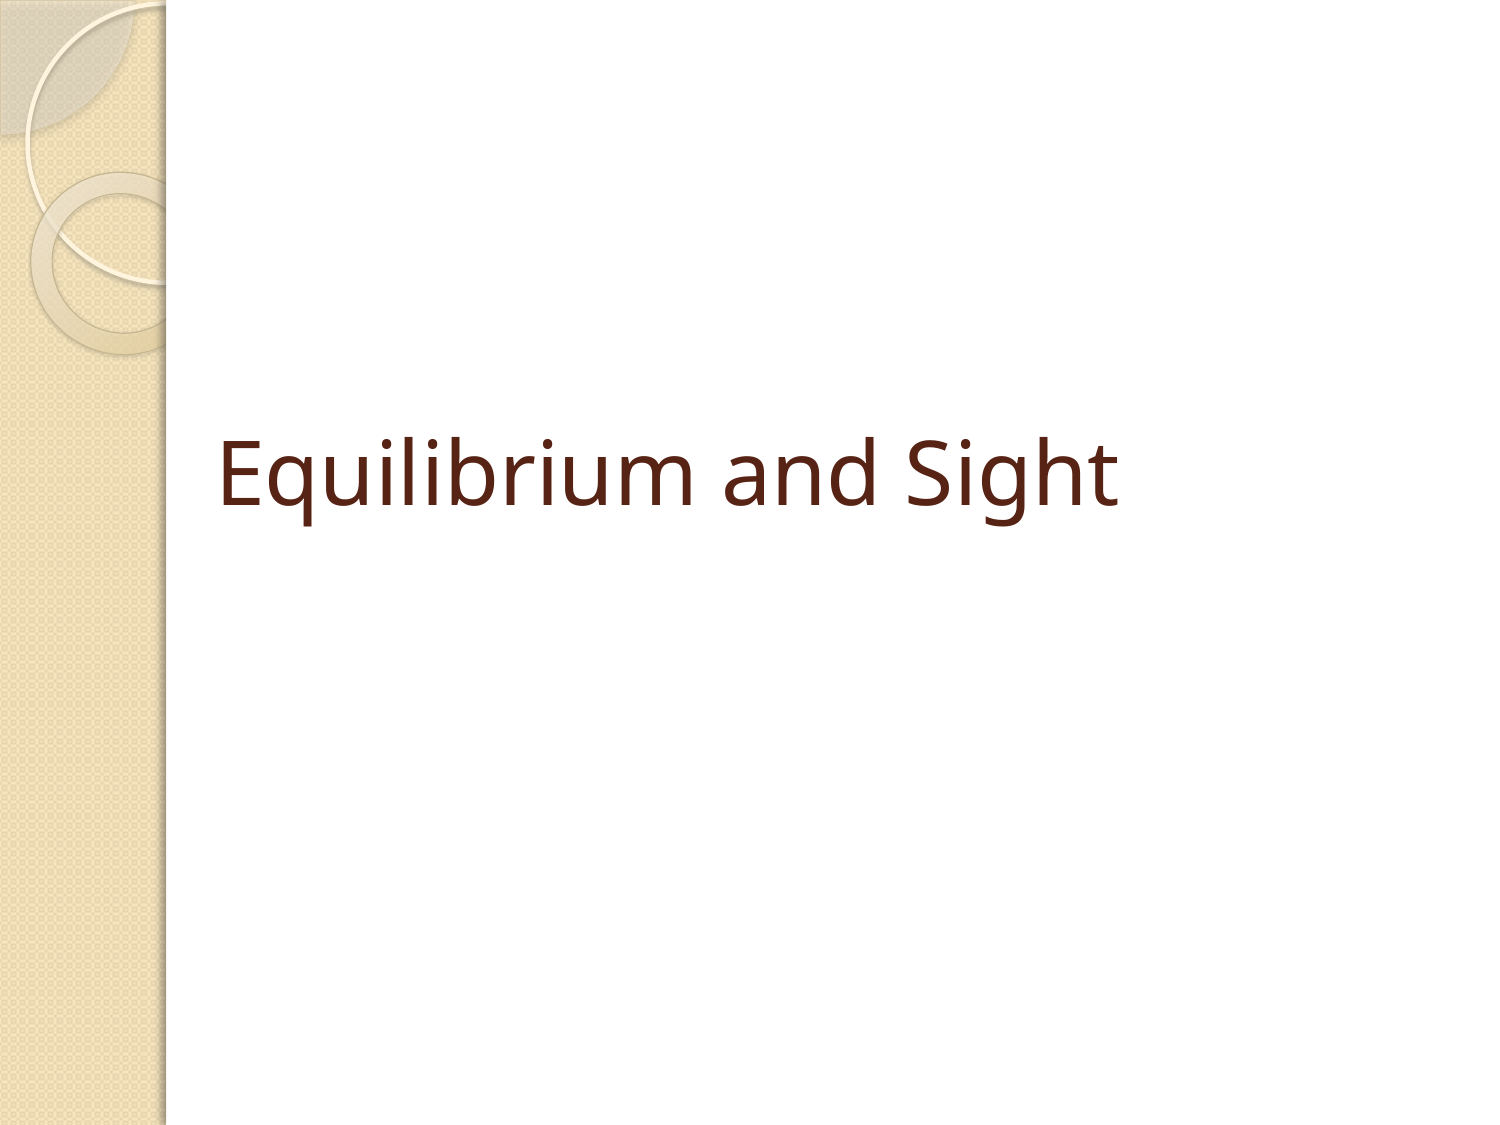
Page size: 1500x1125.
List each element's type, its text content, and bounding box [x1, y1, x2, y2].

title Equilibrium and Sight [200, 349, 1388, 591]
